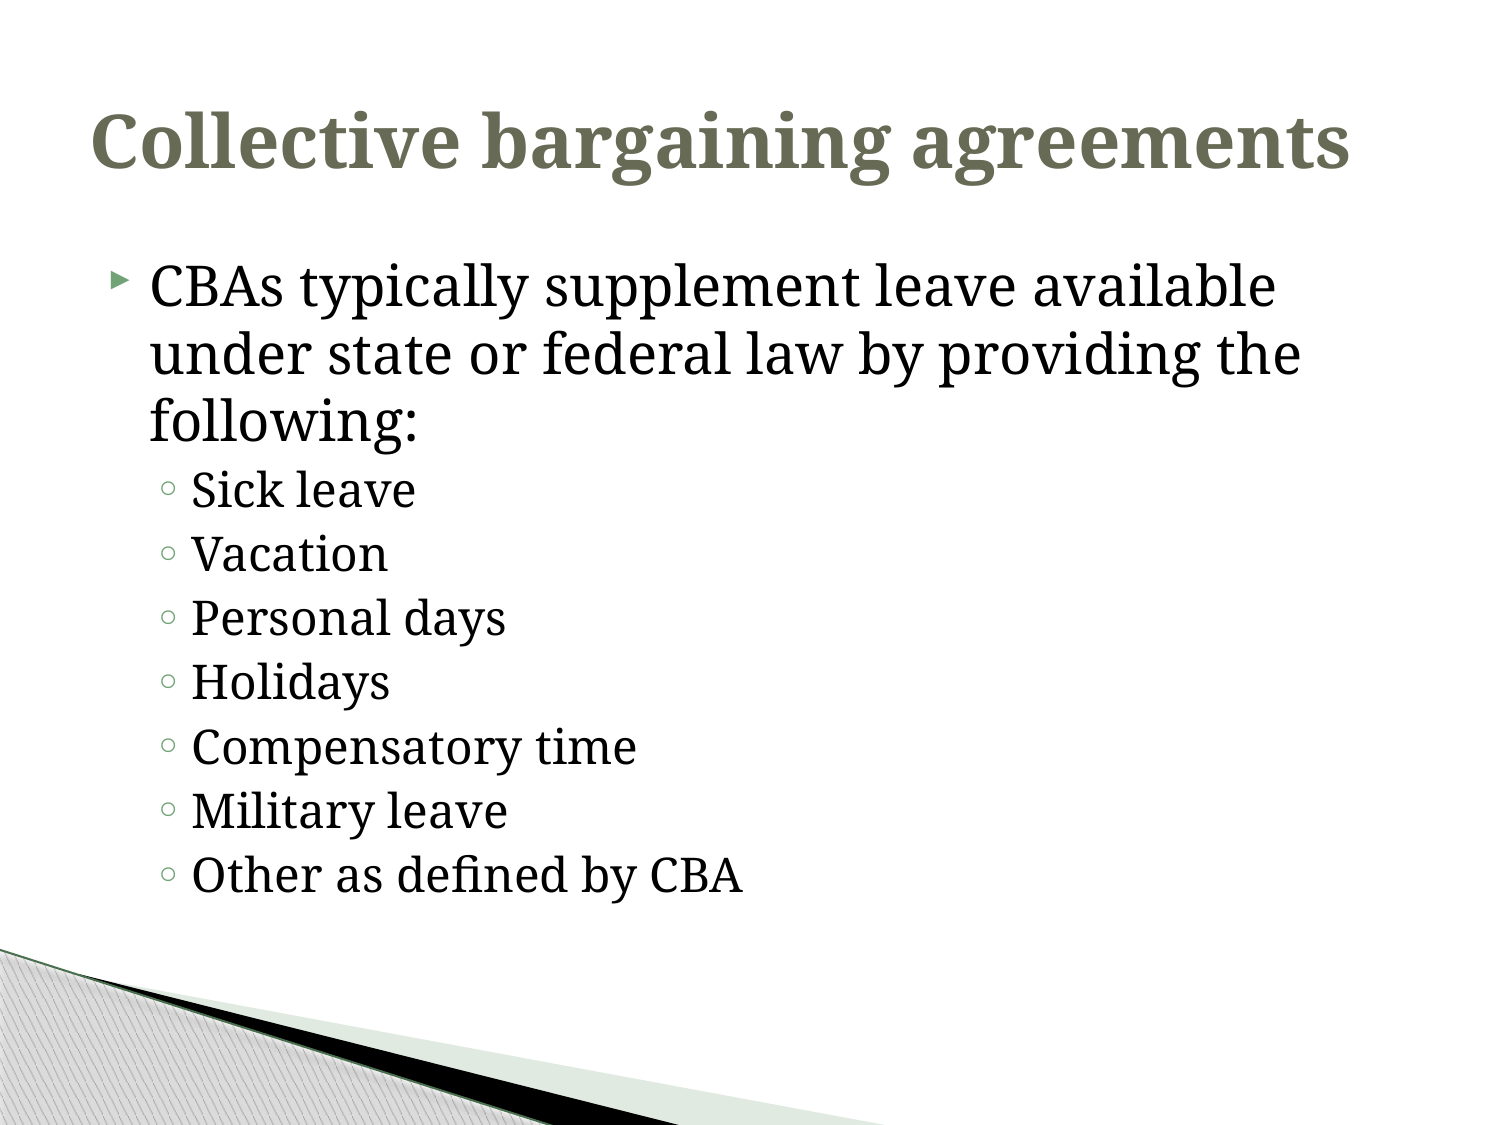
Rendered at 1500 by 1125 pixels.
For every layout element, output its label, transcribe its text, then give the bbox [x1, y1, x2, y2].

title Collective bargaining agreements [75, 45, 1425, 233]
list CBAs typically supplement leave available under state or federal law by providing the following: Sick leave Vacation Personal days Holidays Compensatory time Military leave Other as defined by CBA [75, 243, 1425, 986]
